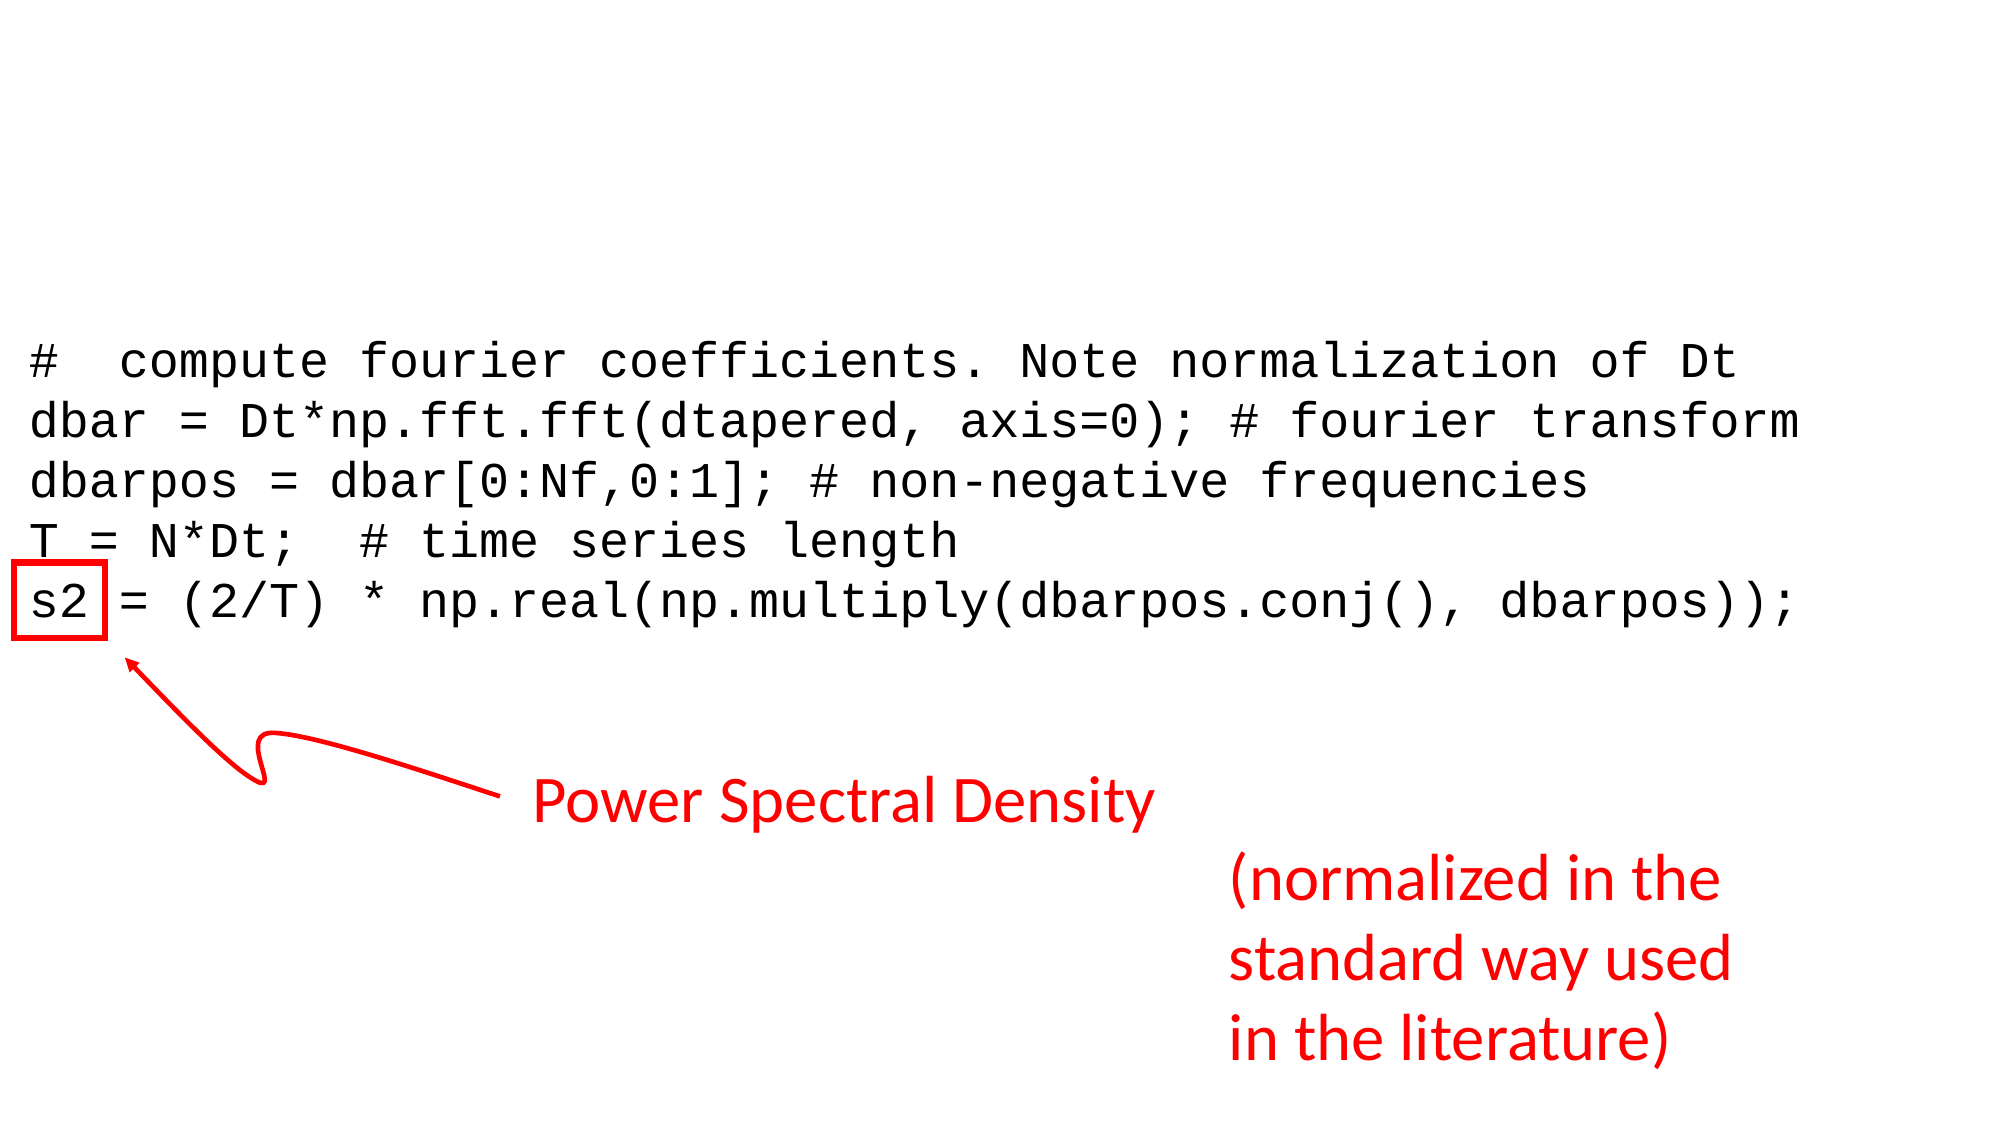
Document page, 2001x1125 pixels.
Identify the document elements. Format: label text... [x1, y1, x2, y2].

text_box # compute fourier coefficients. Note normalization of Dt dbar = Dt*np.fft.fft(dtapered, axis=0); # fourier transform dbarpos = dbar[0:Nf,0:1]; # non-negative frequencies T = N*Dt; # time series length s2 = (2/T) * np.real(np.multiply(dbarpos.conj(), dbarpos)); [14, 319, 2000, 635]
text_box Power Spectral Density [517, 748, 1171, 844]
text_box [13, 561, 106, 639]
text_box (normalized in the standard way used in the literature) [1214, 826, 1813, 1082]
text_box [124, 657, 501, 798]
